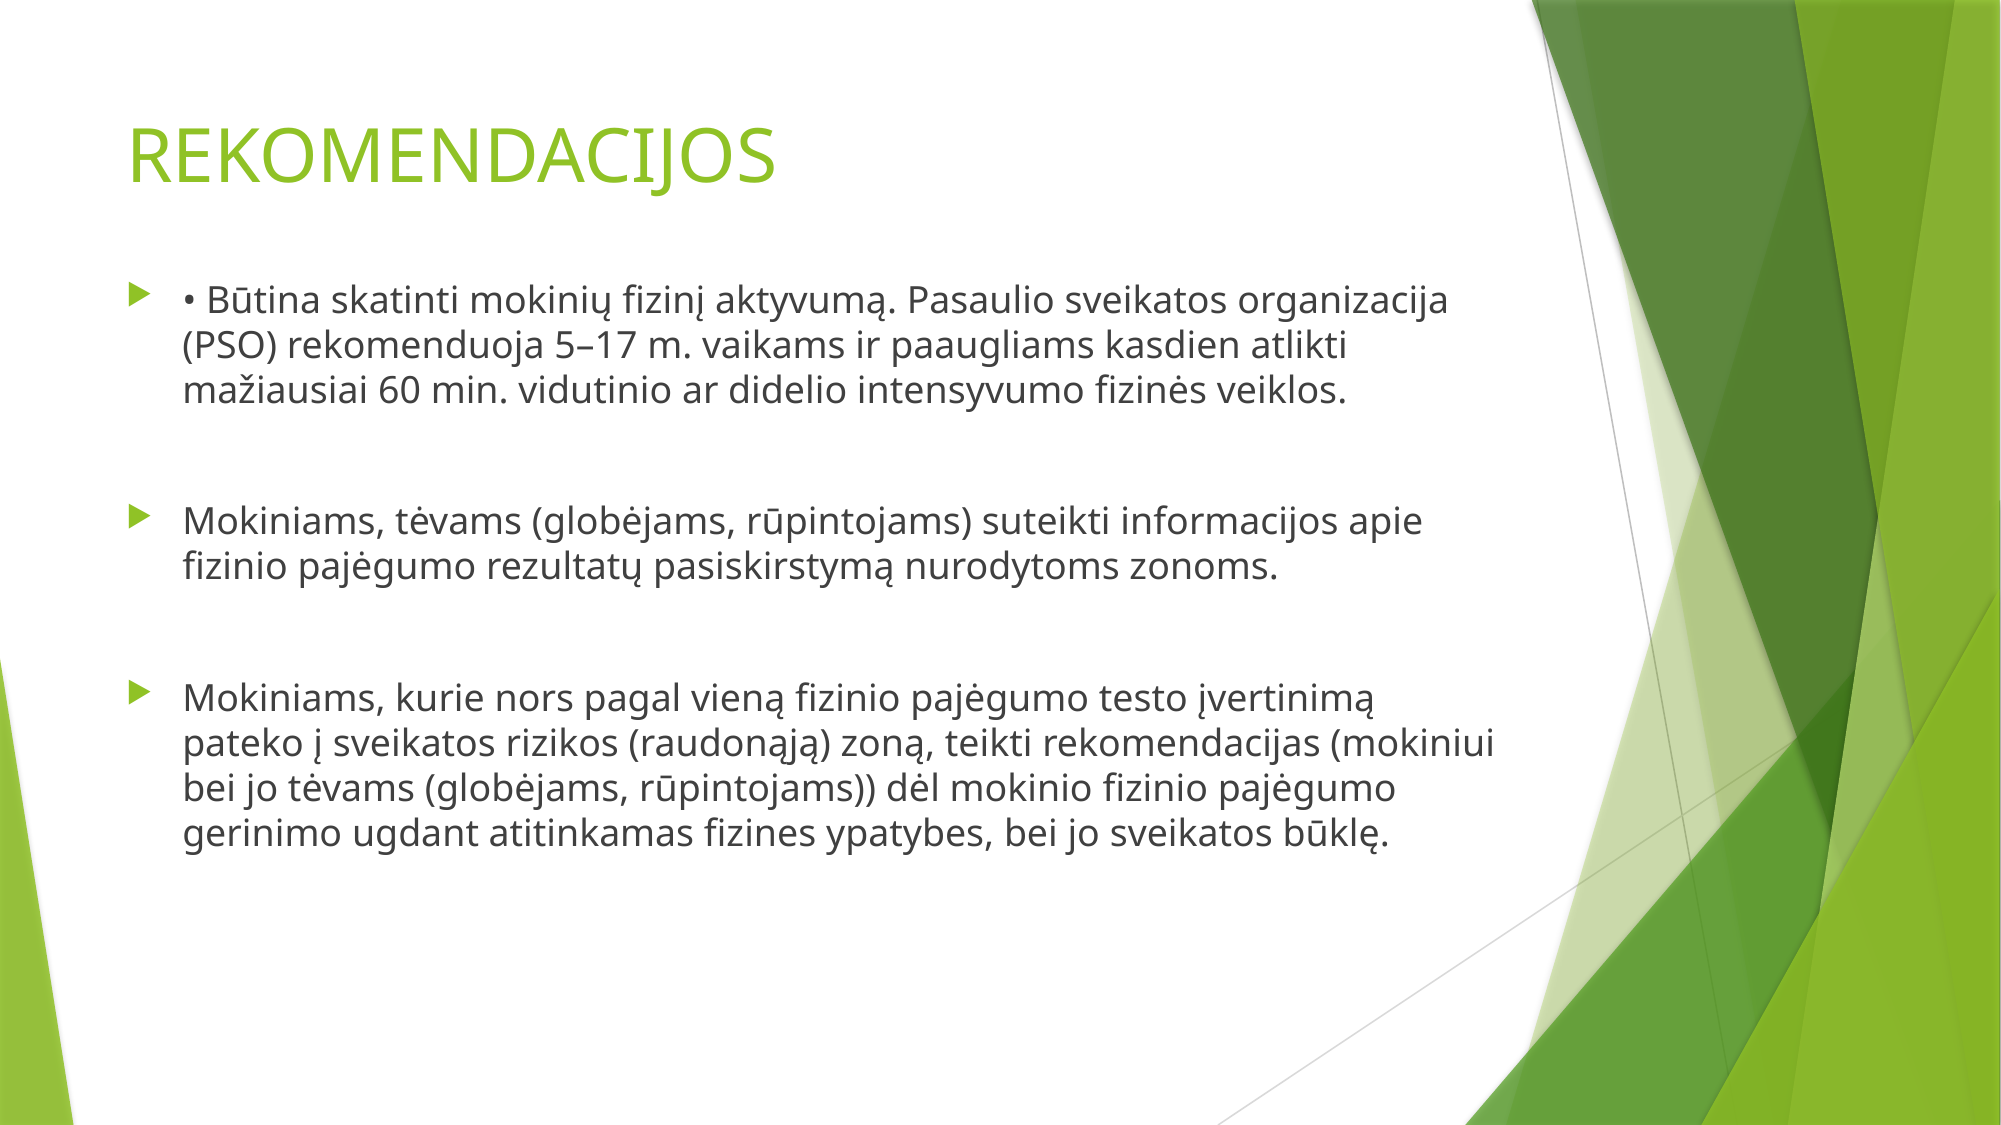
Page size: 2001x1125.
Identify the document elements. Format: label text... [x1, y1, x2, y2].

title REKOMENDACIJOS [111, 99, 1522, 268]
list • Būtina skatinti mokinių fizinį aktyvumą. Pasaulio sveikatos organizacija (PSO) rekomenduoja 5–17 m. vaikams ir paaugliams kasdien atlikti mažiausiai 60 min. vidutinio ar didelio intensyvumo fizinės veiklos. Mokiniams, tėvams (globėjams, rūpintojams) suteikti informacijos apie fizinio pajėgumo rezultatų pasiskirstymą nurodytoms zonoms. Mokiniams, kurie nors pagal vieną fizinio pajėgumo testo įvertinimą pateko į sveikatos rizikos (raudonąją) zoną, teikti rekomendacijas (mokiniui bei jo tėvams (globėjams, rūpintojams)) dėl mokinio fizinio pajėgumo gerinimo ugdant atitinkamas fizines ypatybes, bei jo sveikatos būklę. [111, 268, 1522, 992]
